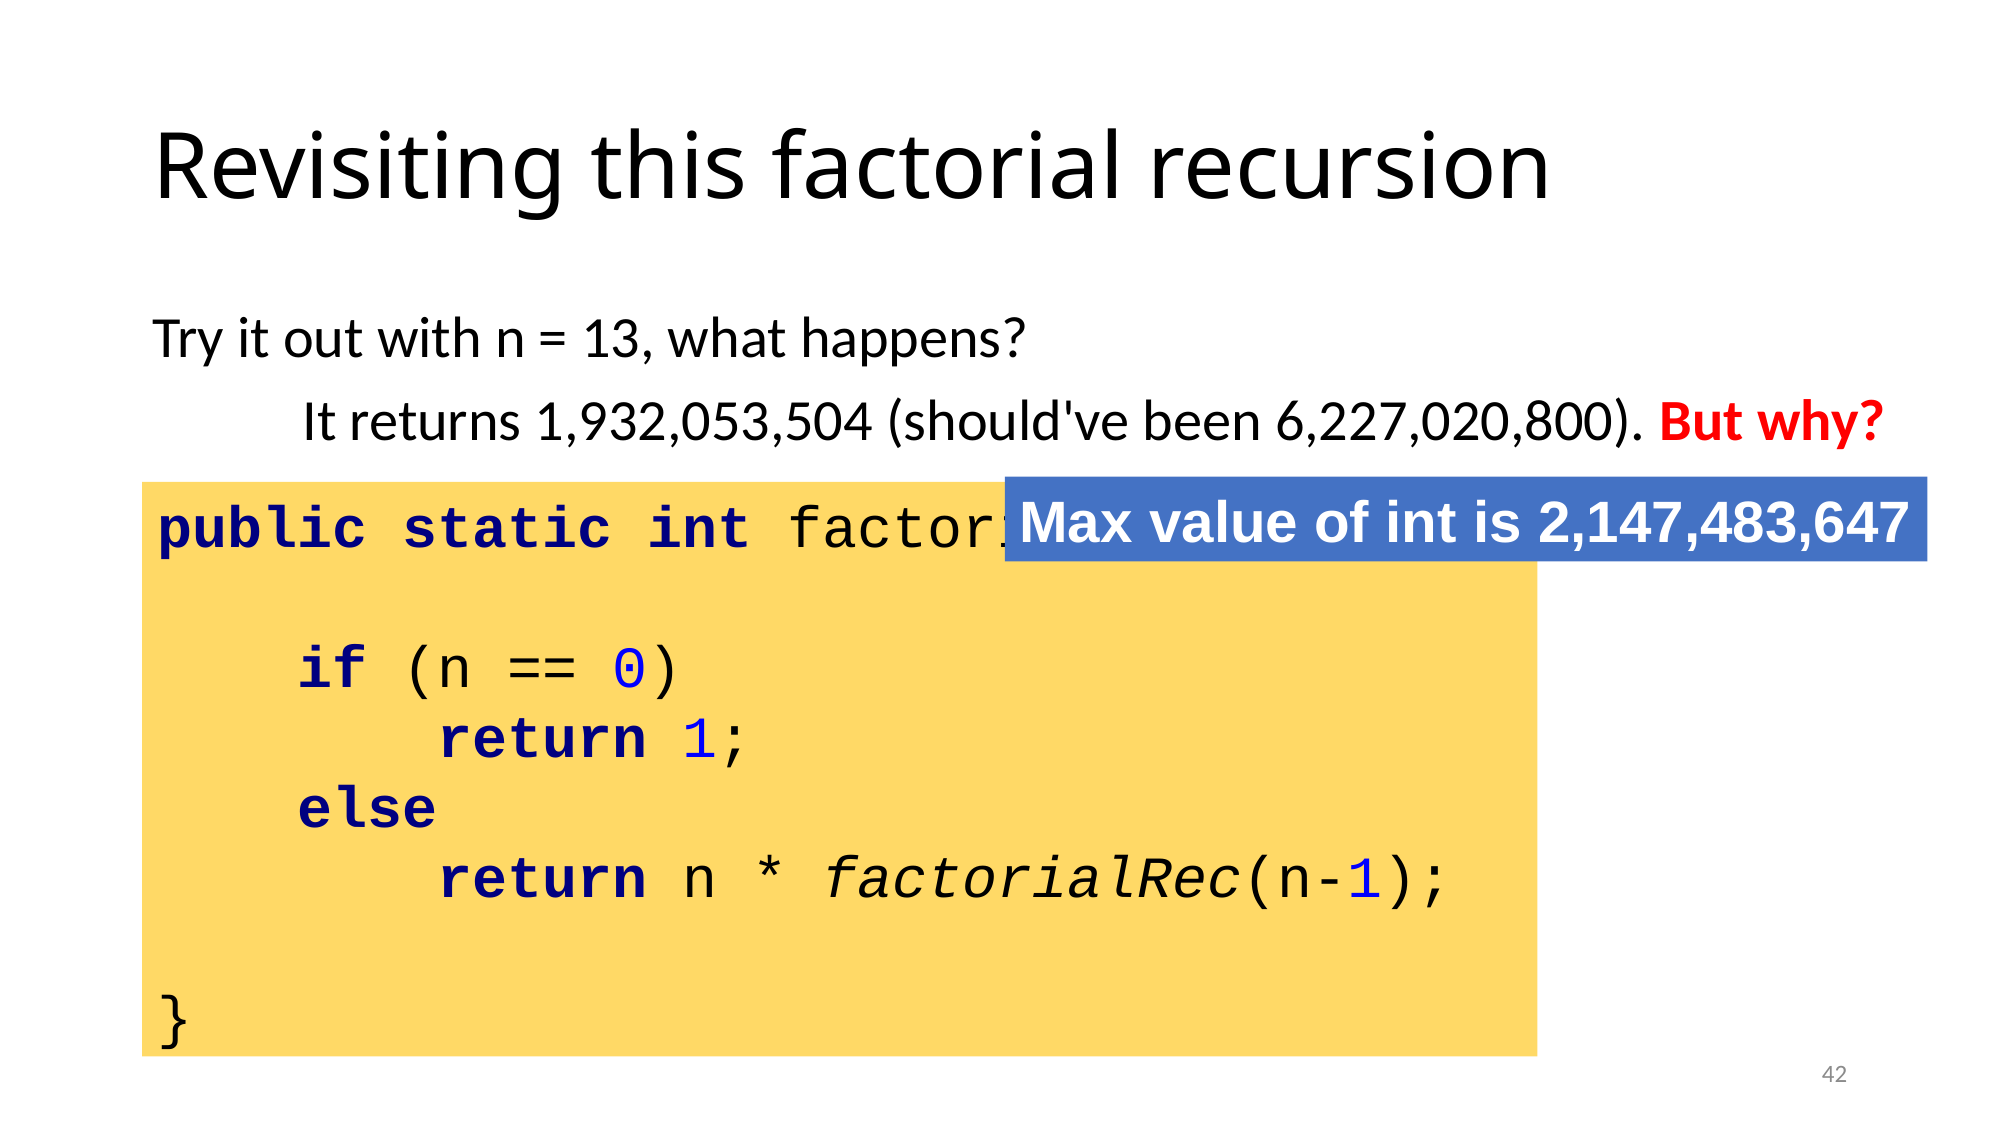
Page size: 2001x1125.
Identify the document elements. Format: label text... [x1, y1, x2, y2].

text_box public static int factorialRec(int n) { if (n == 0) return 1; else return n * factorialRec(n-1); } [142, 481, 1538, 1057]
text_box Max value of int is 2,147,483,647 [1004, 476, 1928, 562]
slide_number 42 [1412, 1042, 1863, 1103]
list Try it out with n = 13, what happens? It returns 1,932,053,504 (should've been 6,227,020,800). But why? [137, 299, 2000, 1014]
title Revisiting this factorial recursion [137, 59, 1863, 278]
